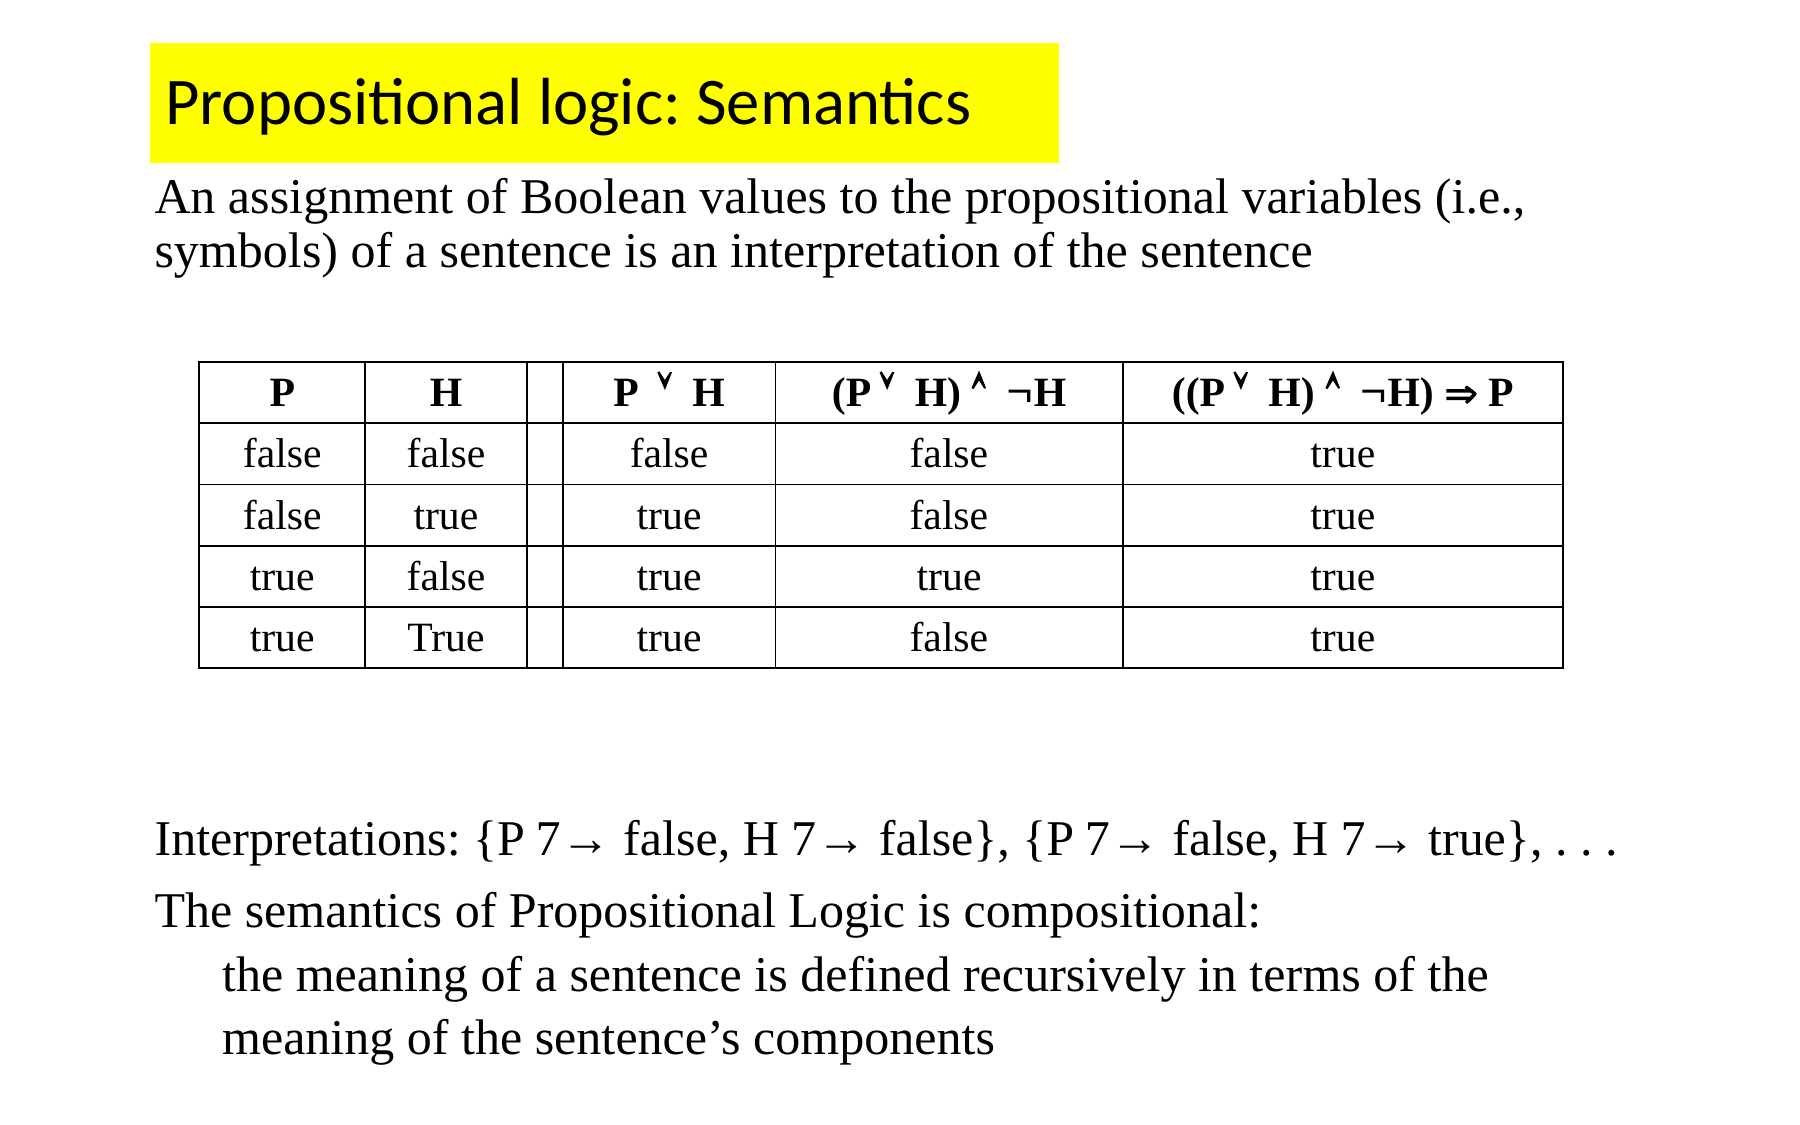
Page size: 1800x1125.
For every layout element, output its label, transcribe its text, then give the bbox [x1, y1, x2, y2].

table_cell true [200, 547, 364, 606]
table_cell [528, 608, 562, 667]
table_cell true [1124, 608, 1562, 667]
table_header [528, 363, 562, 422]
table_cell true [564, 608, 775, 667]
table_cell true [564, 485, 775, 545]
table_cell [528, 424, 562, 484]
table_cell True [366, 608, 526, 667]
table_cell false [776, 424, 1122, 484]
table_cell true [366, 485, 526, 545]
table_cell true [1124, 424, 1562, 484]
table_cell true [200, 608, 364, 667]
title Propositional logic: Semantics [150, 42, 1059, 163]
table_cell [528, 547, 562, 606]
list An assignment of Boolean values to the propositional variables (i.e., symbols) of a sentence is an interpretation of the sentence Interpretations: {P 7→ false, H 7→ false}, {P 7→ false, H 7→ true}, . . . The semantics of Propositional Logic is compositional: the meaning of a sentence is defined recursively in terms of the meaning of the sentence’s components [139, 163, 1692, 1084]
table_header ((P  H)  H)  P [1124, 363, 1562, 422]
table_cell false [200, 424, 364, 484]
table_cell false [366, 424, 526, 484]
table_header P [200, 363, 364, 422]
table_cell false [776, 485, 1122, 545]
table_header (P  H)  H [776, 363, 1122, 422]
table_cell true [564, 547, 775, 606]
table_cell false [366, 547, 526, 606]
table_cell false [776, 608, 1122, 667]
table_cell true [1124, 547, 1562, 606]
table_cell [528, 485, 562, 545]
table_cell true [1124, 485, 1562, 545]
table_cell false [564, 424, 775, 484]
table_cell false [200, 485, 364, 545]
table_header H [366, 363, 526, 422]
table_header P  H [564, 363, 775, 422]
table_cell true [776, 547, 1122, 606]
